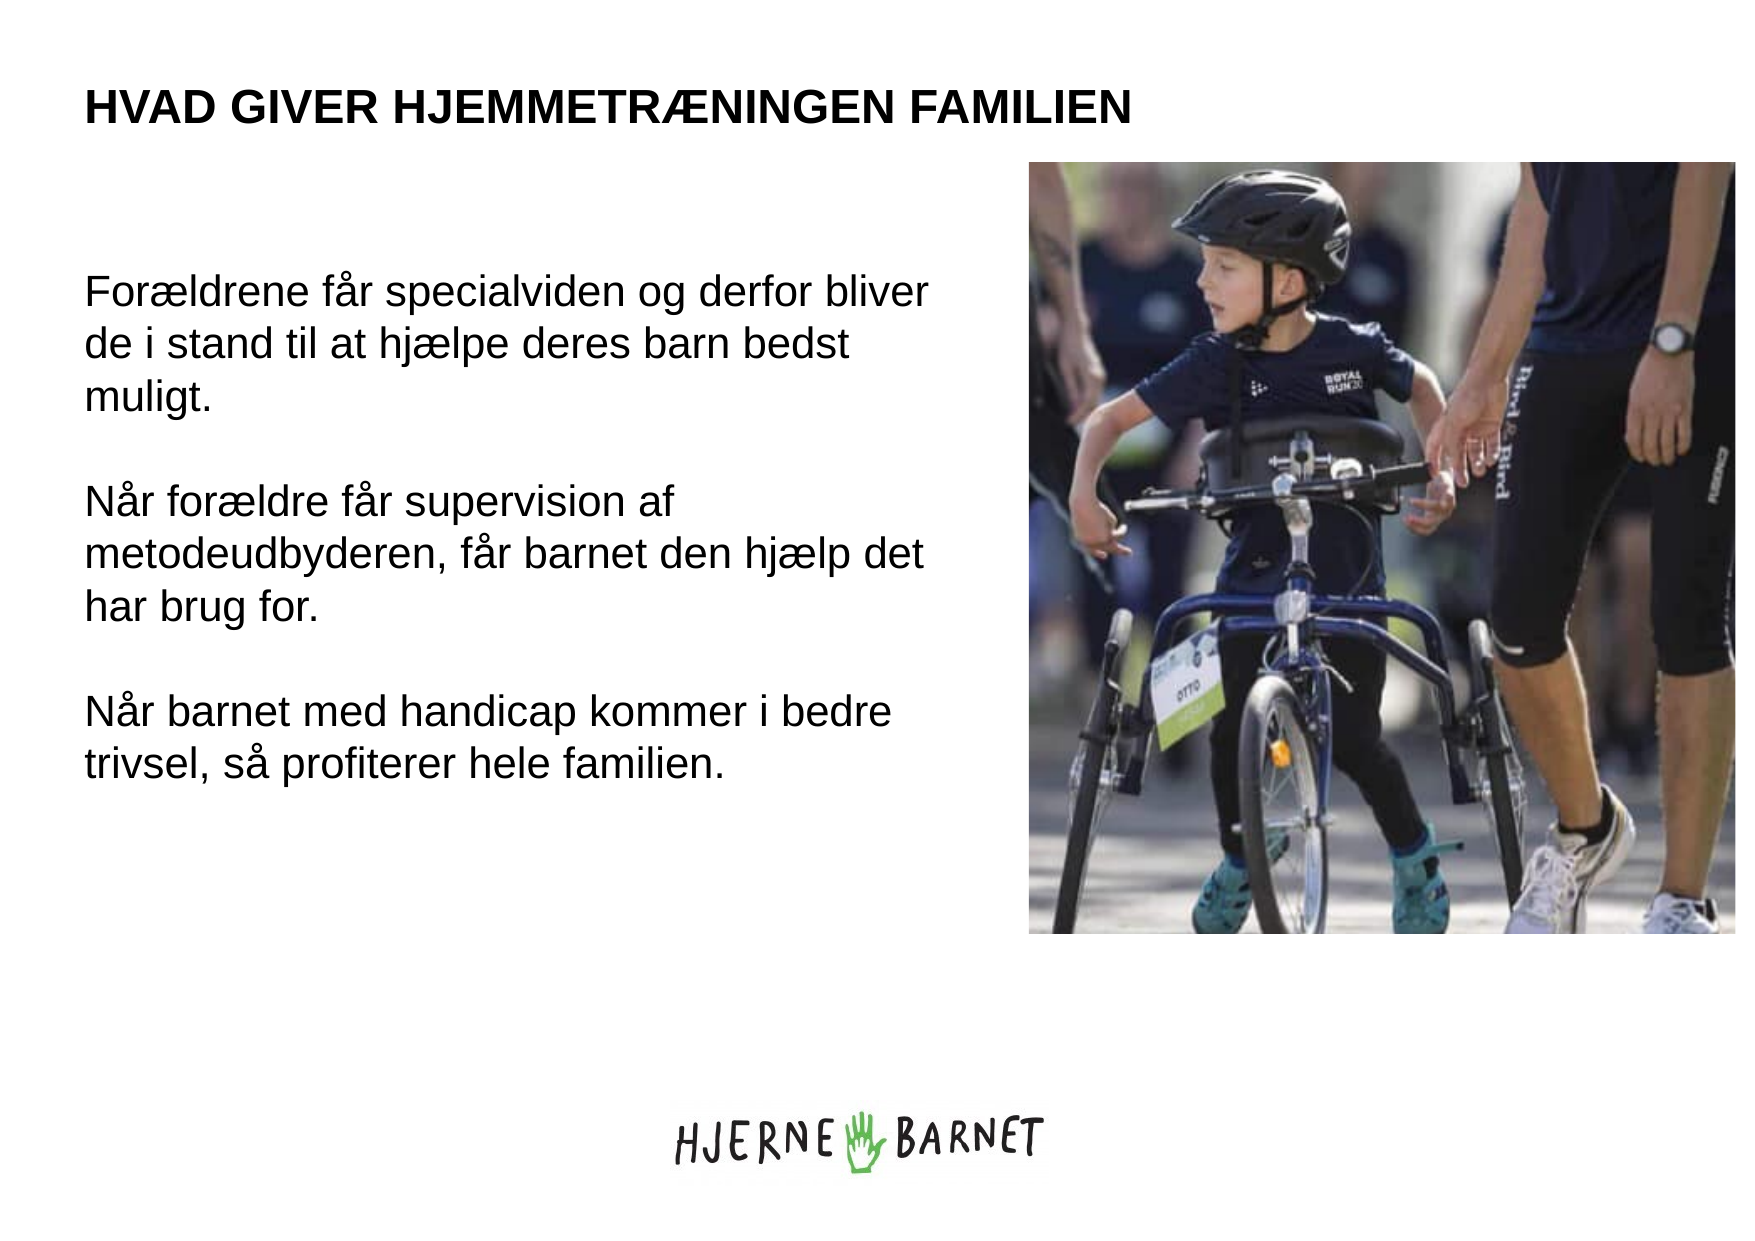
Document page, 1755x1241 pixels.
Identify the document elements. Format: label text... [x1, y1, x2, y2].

picture [1028, 161, 1736, 934]
picture [670, 1100, 1050, 1186]
text_box Forældrene får specialviden og derfor bliver de i stand til at hjælpe deres barn bedst muligt. Når forældre får supervision af metodeudbyderen, får barnet den hjælp det har brug for. Når barnet med handicap kommer i bedre trivsel, så profiterer hele familien. [84, 260, 964, 841]
title HVAD GIVER HJEMMETRÆNINGEN FAMILIEN [84, 73, 1369, 283]
